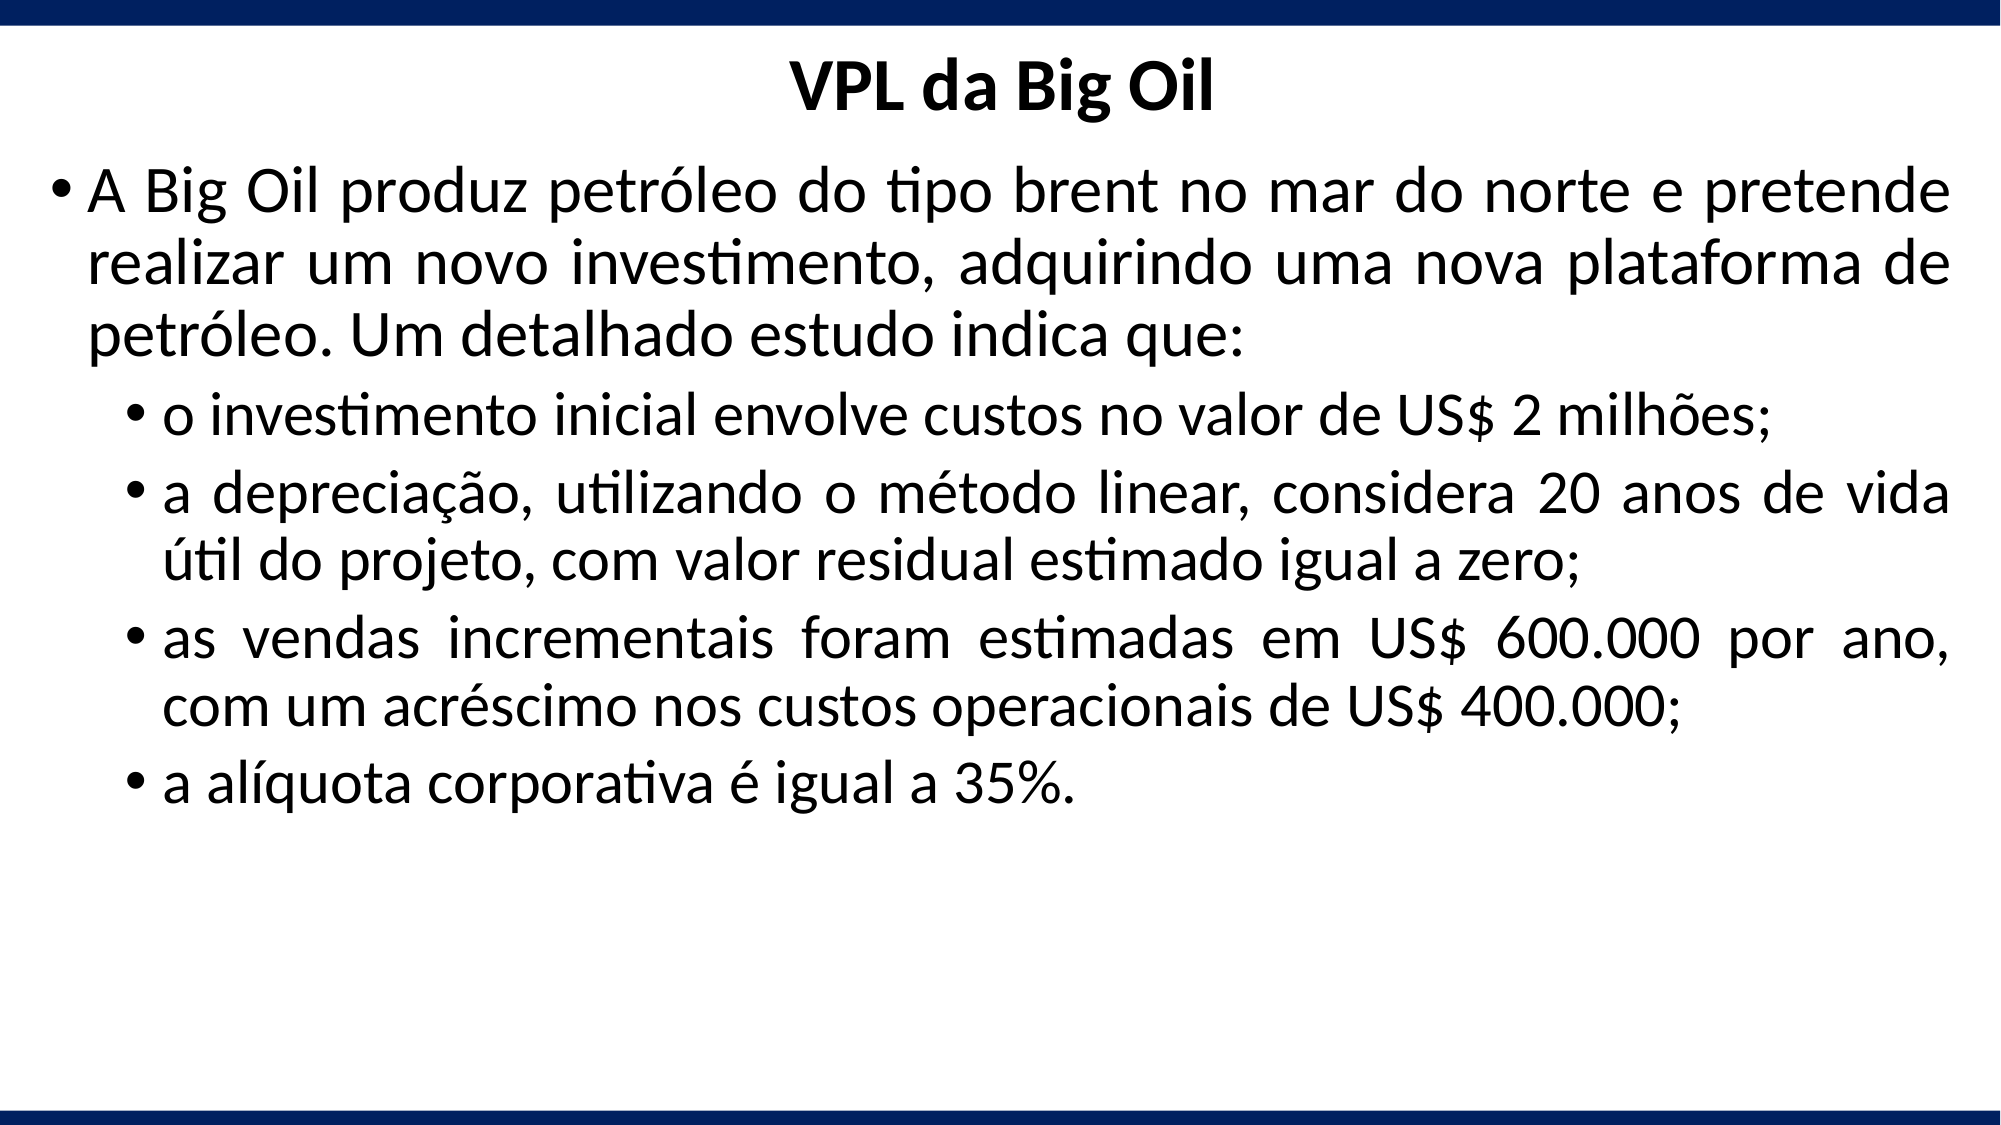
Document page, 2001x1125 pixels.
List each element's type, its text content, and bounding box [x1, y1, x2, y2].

title VPL da Big Oil [25, 38, 1981, 155]
text_box A Big Oil produz petróleo do tipo brent no mar do norte e pretende realizar um novo investimento, adquirindo uma nova plataforma de petróleo. Um detalhado estudo indica que: o investimento inicial envolve custos no valor de US$ 2 milhões; a depreciação, utilizando o método linear, considera 20 anos de vida útil do projeto, com valor residual estimado igual a zero; as vendas incrementais foram estimadas em US$ 600.000 por ano, com um acréscimo nos custos operacionais de US$ 400.000; a alíquota corporativa é igual a 35%. [35, 155, 1969, 364]
